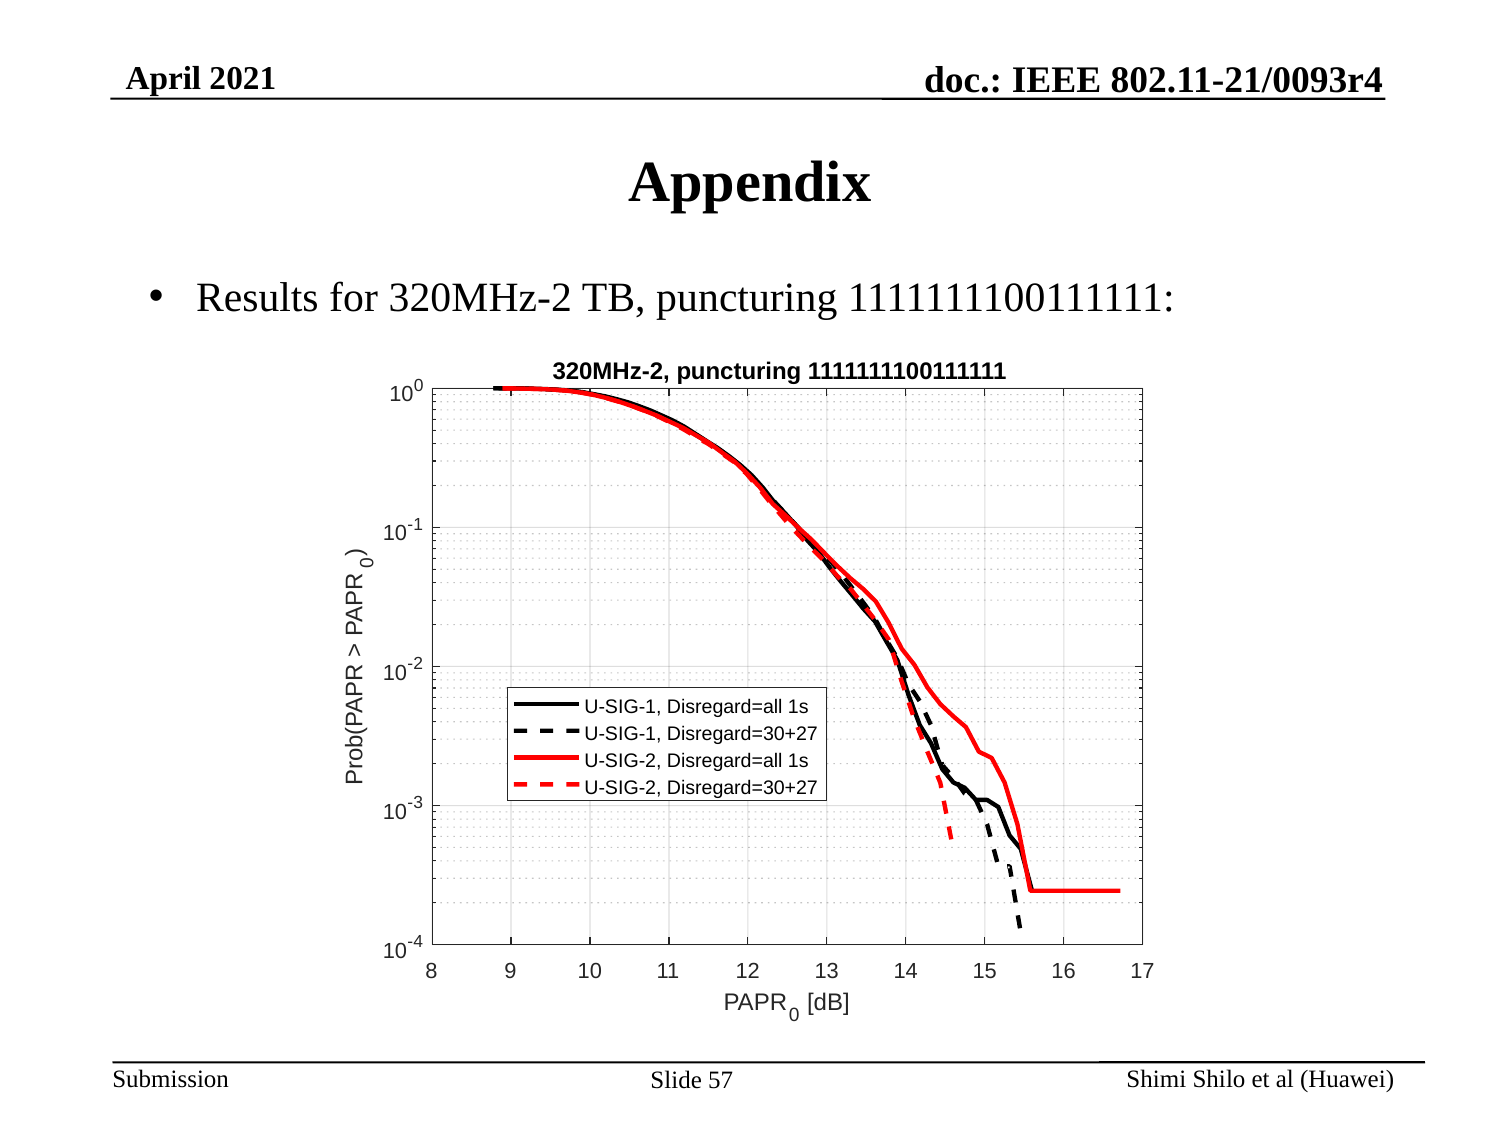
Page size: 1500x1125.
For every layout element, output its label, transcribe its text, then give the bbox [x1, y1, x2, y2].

title Appendix [112, 133, 1388, 222]
picture [312, 337, 1229, 1024]
list Results for 320MHz-2 TB, puncturing 1111111100111111: [124, 262, 1351, 1001]
